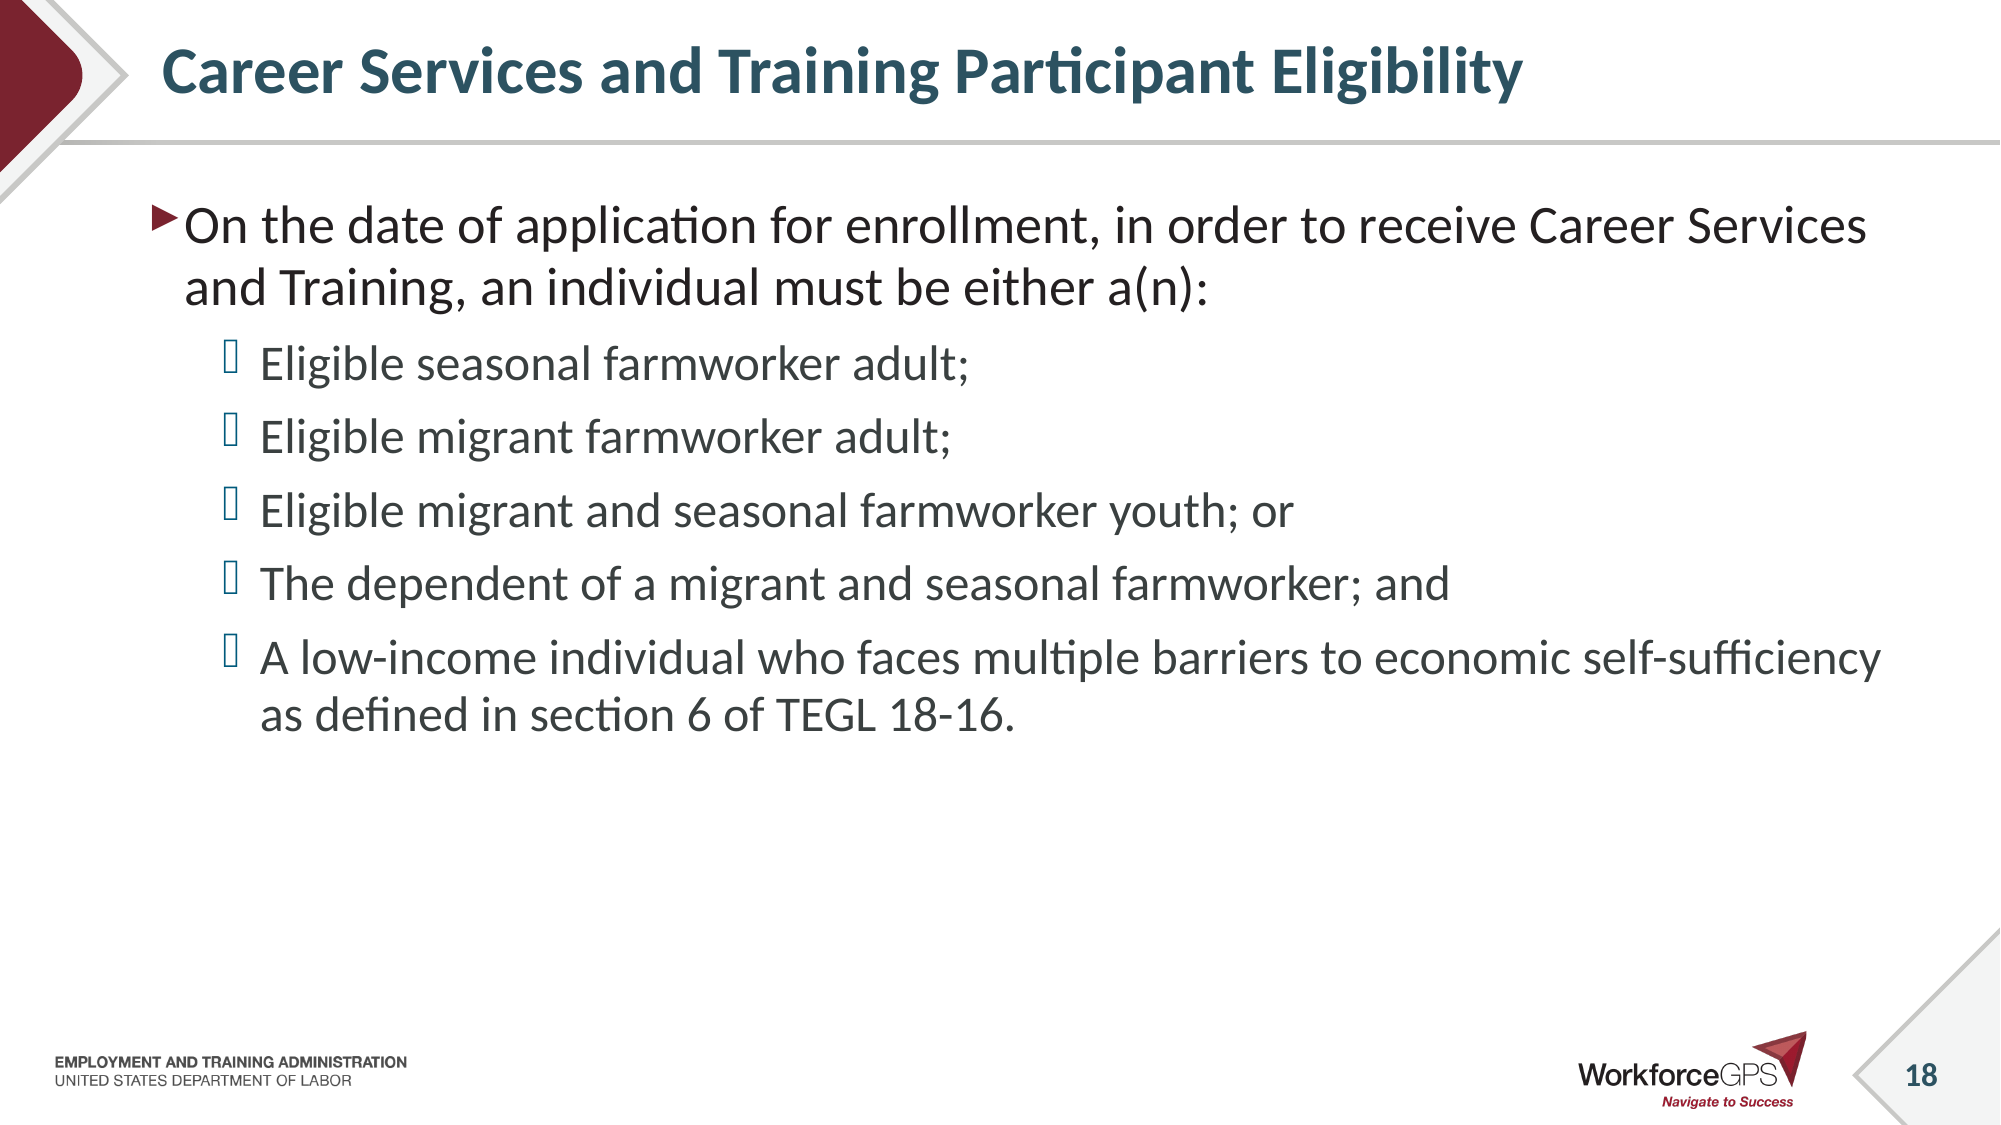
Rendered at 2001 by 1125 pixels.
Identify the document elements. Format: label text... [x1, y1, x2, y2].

slide_number 18 [1867, 1042, 1975, 1103]
title Career Services and Training Participant Eligibility [132, 7, 1950, 137]
list On the date of application for enrollment, in order to receive Career Services and Training, an individual must be either a(n): Eligible seasonal farmworker adult; Eligible migrant farmworker adult; Eligible migrant and seasonal farmworker youth; or The dependent of a migrant and seasonal farmworker; and A low-income individual who faces multiple barriers to economic self-sufficiency as defined in section 6 of TEGL 18-16. [132, 186, 1950, 1014]
